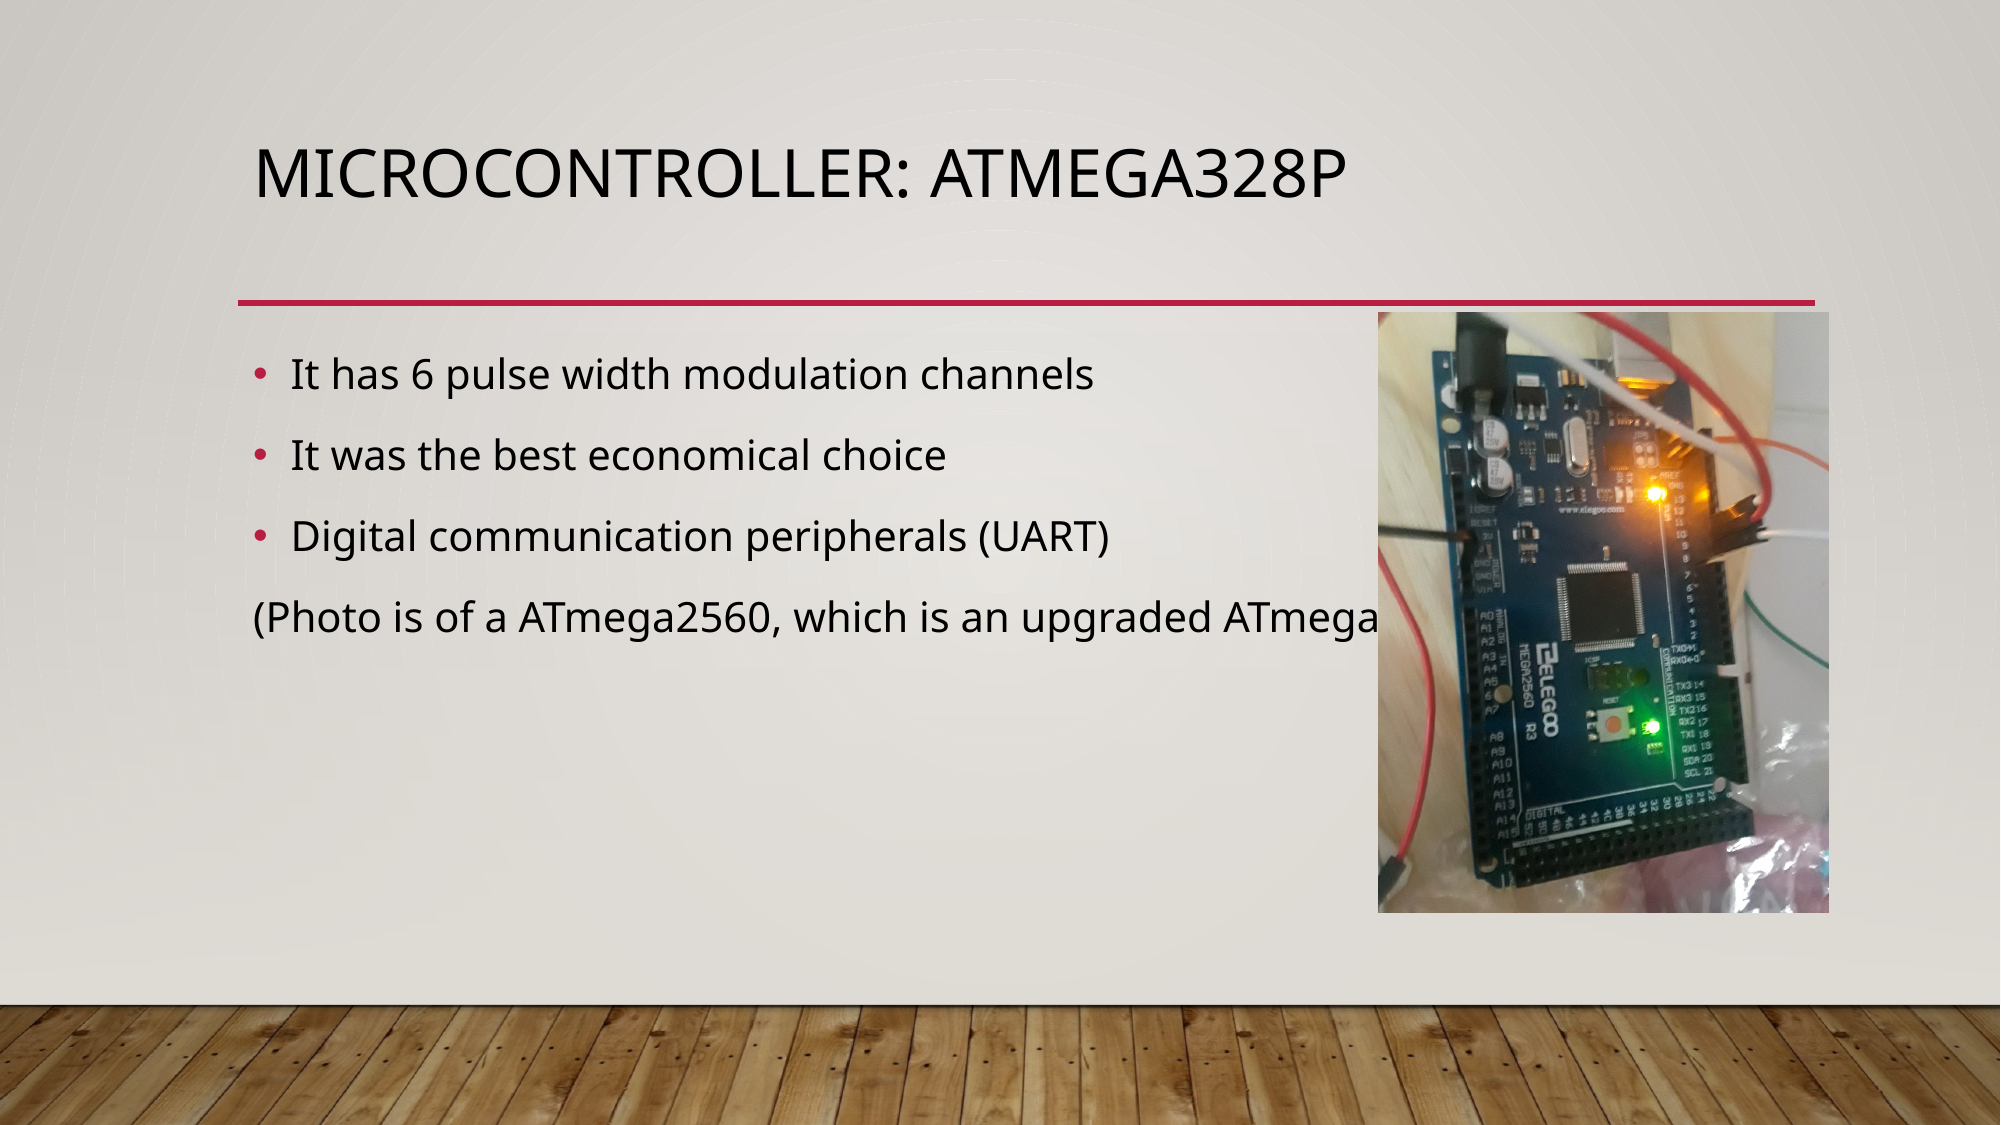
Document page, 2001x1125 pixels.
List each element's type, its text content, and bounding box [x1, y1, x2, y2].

title MICROCONTROLLER: ATmega328P [238, 131, 1814, 305]
list It has 6 pulse width modulation channels It was the best economical choice Digital communication peripherals (UART) (Photo is of a ATmega2560, which is an upgraded ATmega328P) [238, 330, 1378, 897]
picture [0, 1005, 2000, 1125]
picture [1378, 312, 1829, 914]
